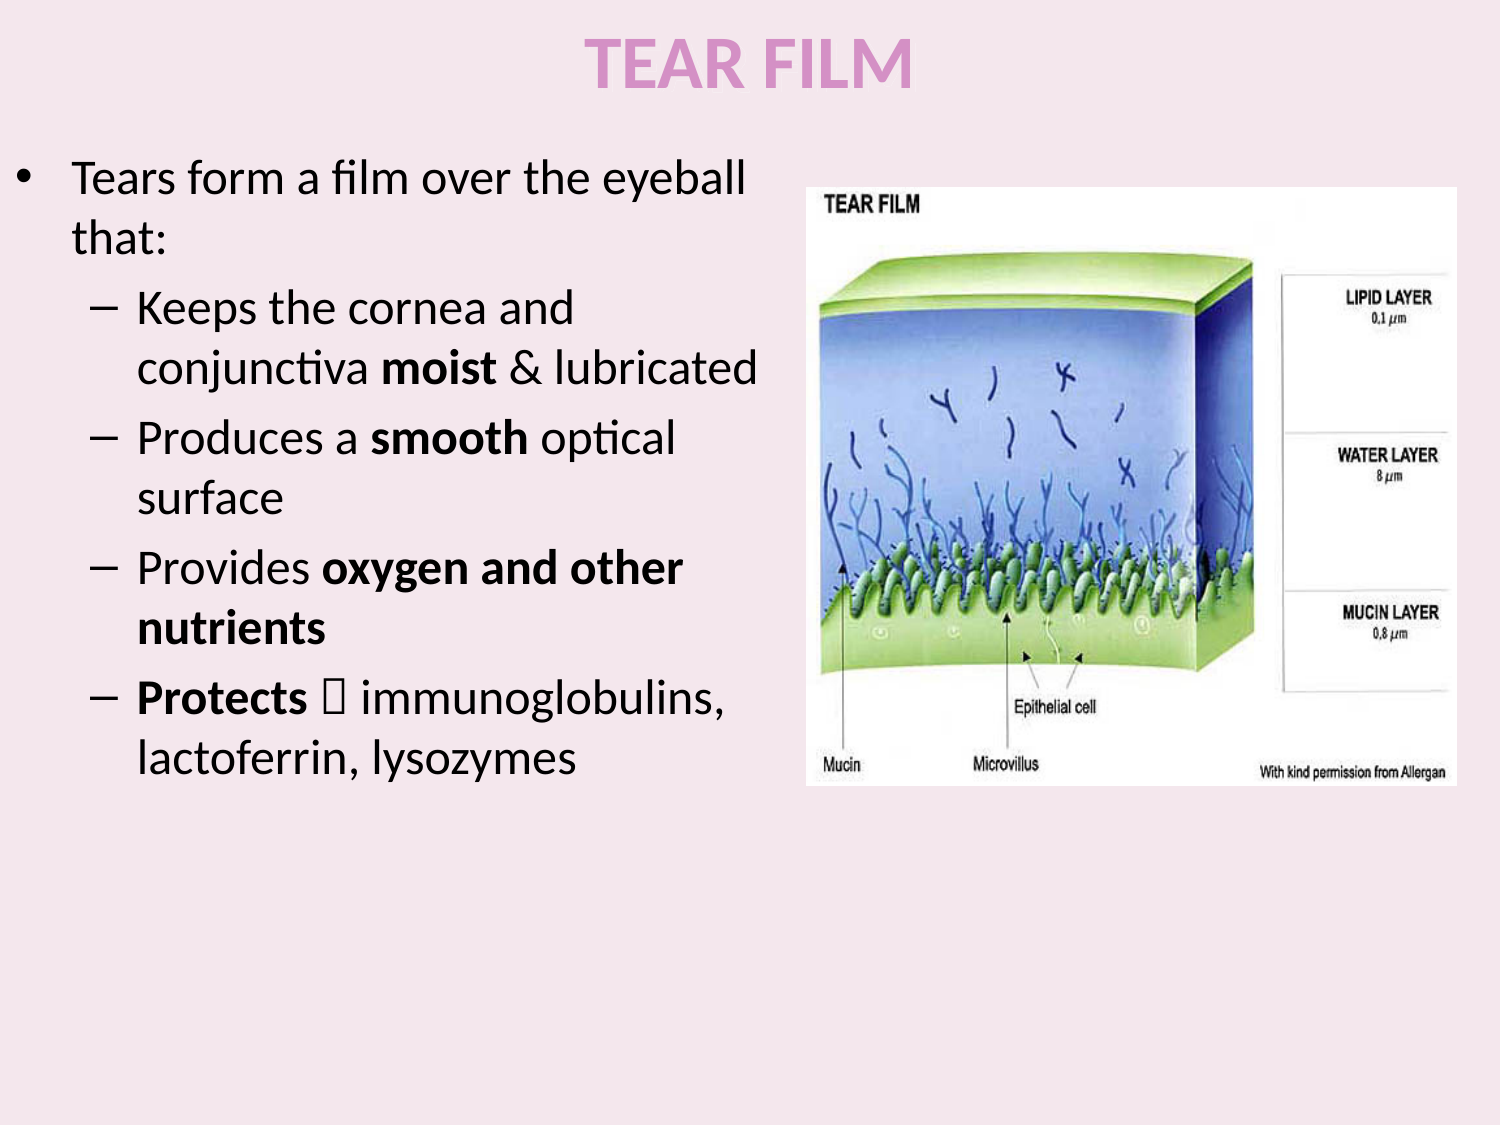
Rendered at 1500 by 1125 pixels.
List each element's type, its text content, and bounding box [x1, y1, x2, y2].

list Tears form a film over the eyeball that: Keeps the cornea and conjunctiva moist & lubricated Produces a smooth optical surface Provides oxygen and other nutrients Protects  immunoglobulins, lactoferrin, lysozymes [0, 137, 807, 1125]
picture [806, 187, 1458, 786]
title TEAR FILM [0, 5, 1500, 111]
